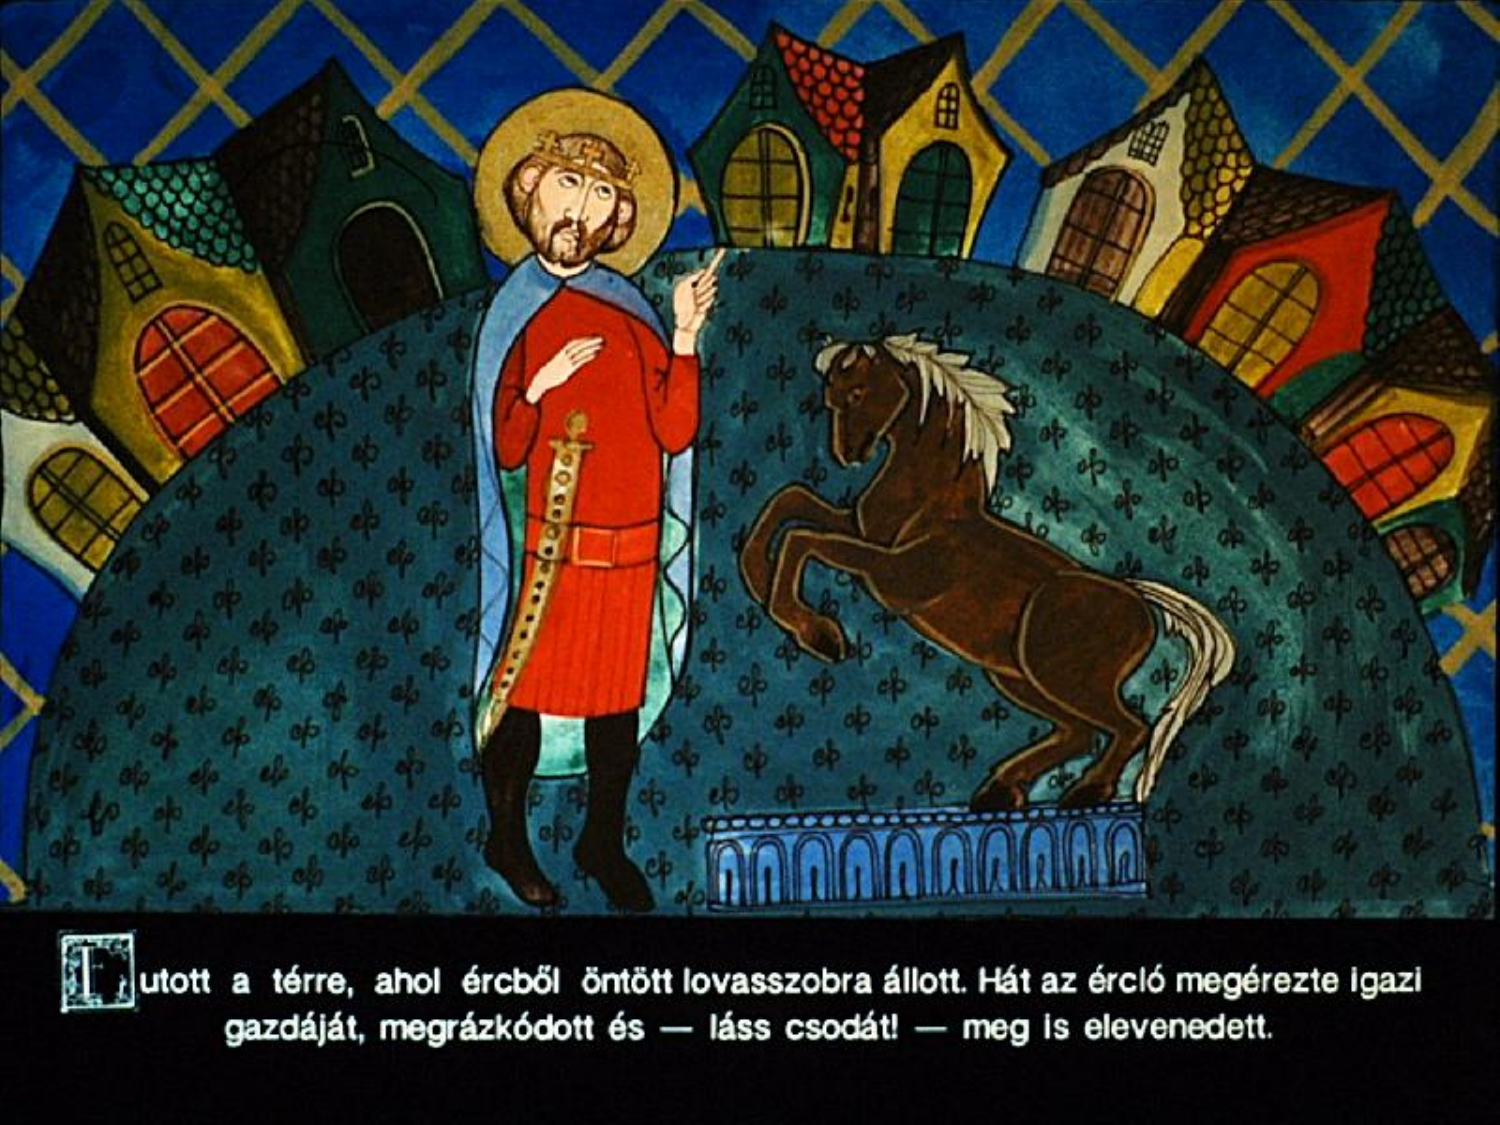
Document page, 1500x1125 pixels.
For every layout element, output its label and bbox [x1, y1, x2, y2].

list [0, 0, 1500, 1125]
